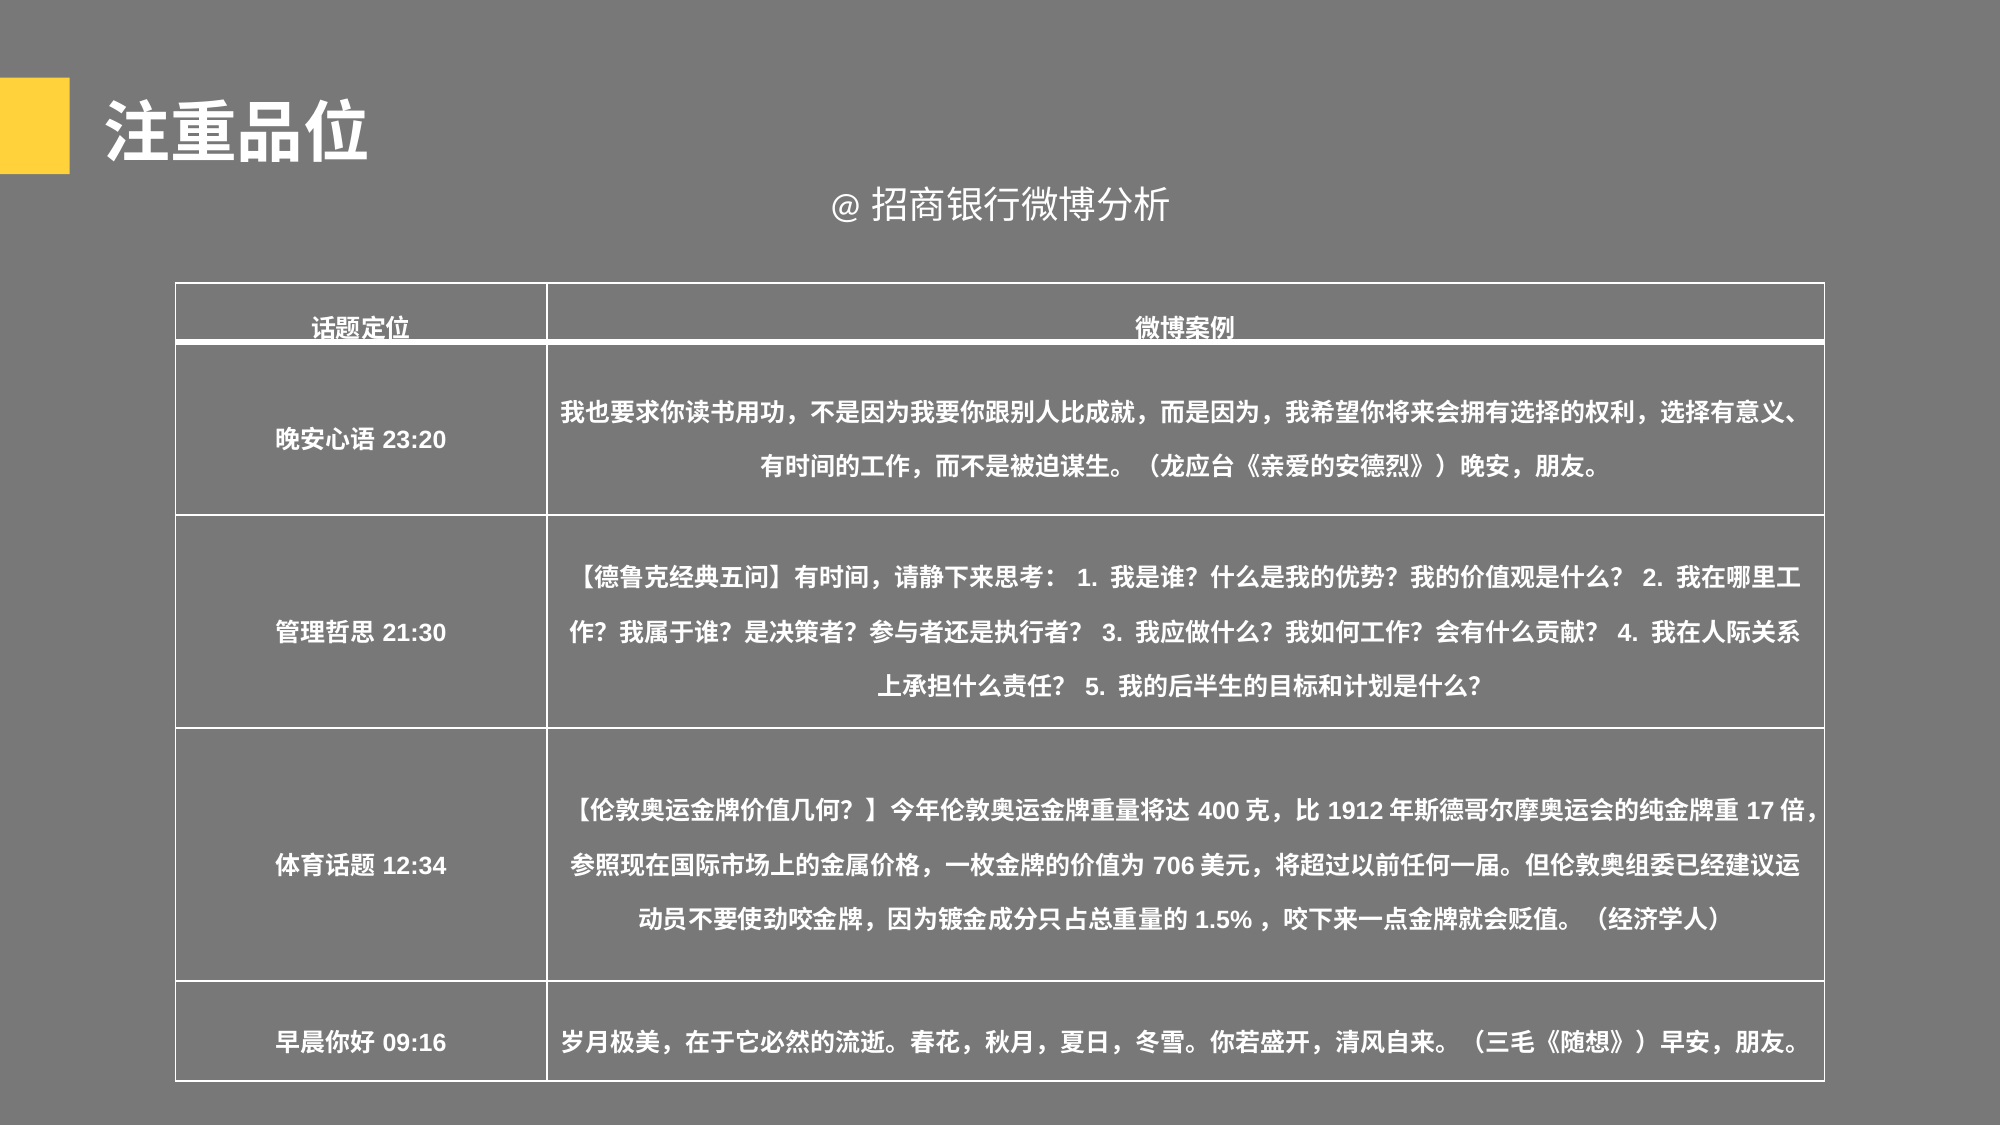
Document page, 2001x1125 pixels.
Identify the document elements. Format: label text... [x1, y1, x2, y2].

table_cell 我也要求你读书用功，不是因为我要你跟别人比成就，而是因为，我希望你将来会拥有选择的权利，选择有意义、有时间的工作，而不是被迫谋生。（龙应台《亲爱的安德烈》）晚安，朋友。 [548, 345, 1824, 514]
text_box [0, 77, 71, 175]
text_box @招商银行微博分析 [814, 174, 1186, 234]
table_cell 体育话题12:34 [176, 729, 546, 980]
table_cell 岁月极美，在于它必然的流逝。春花，秋月，夏日，冬雪。你若盛开，清风自来。（三毛《随想》）早安，朋友。 [548, 982, 1824, 1080]
table_header 微博案例 [548, 284, 1824, 339]
table_cell 【德鲁克经典五问】有时间，请静下来思考：1. 我是谁？什么是我的优势？我的价值观是什么？2. 我在哪里工作？我属于谁？是决策者？参与者还是执行者？3. 我应做什么？我如何工作？会有什么贡献？4. 我在人际关系上承担什么责任？5. 我的后半生的目标和计划是什么？ [548, 516, 1824, 727]
table_cell 晚安心语23:20 [176, 345, 546, 514]
table_cell 【伦敦奥运金牌价值几何？】今年伦敦奥运金牌重量将达400克，比1912年斯德哥尔摩奥运会的纯金牌重17倍，参照现在国际市场上的金属价格，一枚金牌的价值为706美元，将超过以前任何一届。但伦敦奥组委已经建议运动员不要使劲咬金牌，因为镀金成分只占总重量的1.5%，咬下来一点金牌就会贬值。（经济学人） [548, 729, 1824, 980]
table_header 话题定位 [176, 284, 546, 339]
text_box 注重品位 [88, 82, 1297, 178]
table_cell 管理哲思21:30 [176, 516, 546, 727]
table_cell 早晨你好09:16 [176, 982, 546, 1080]
